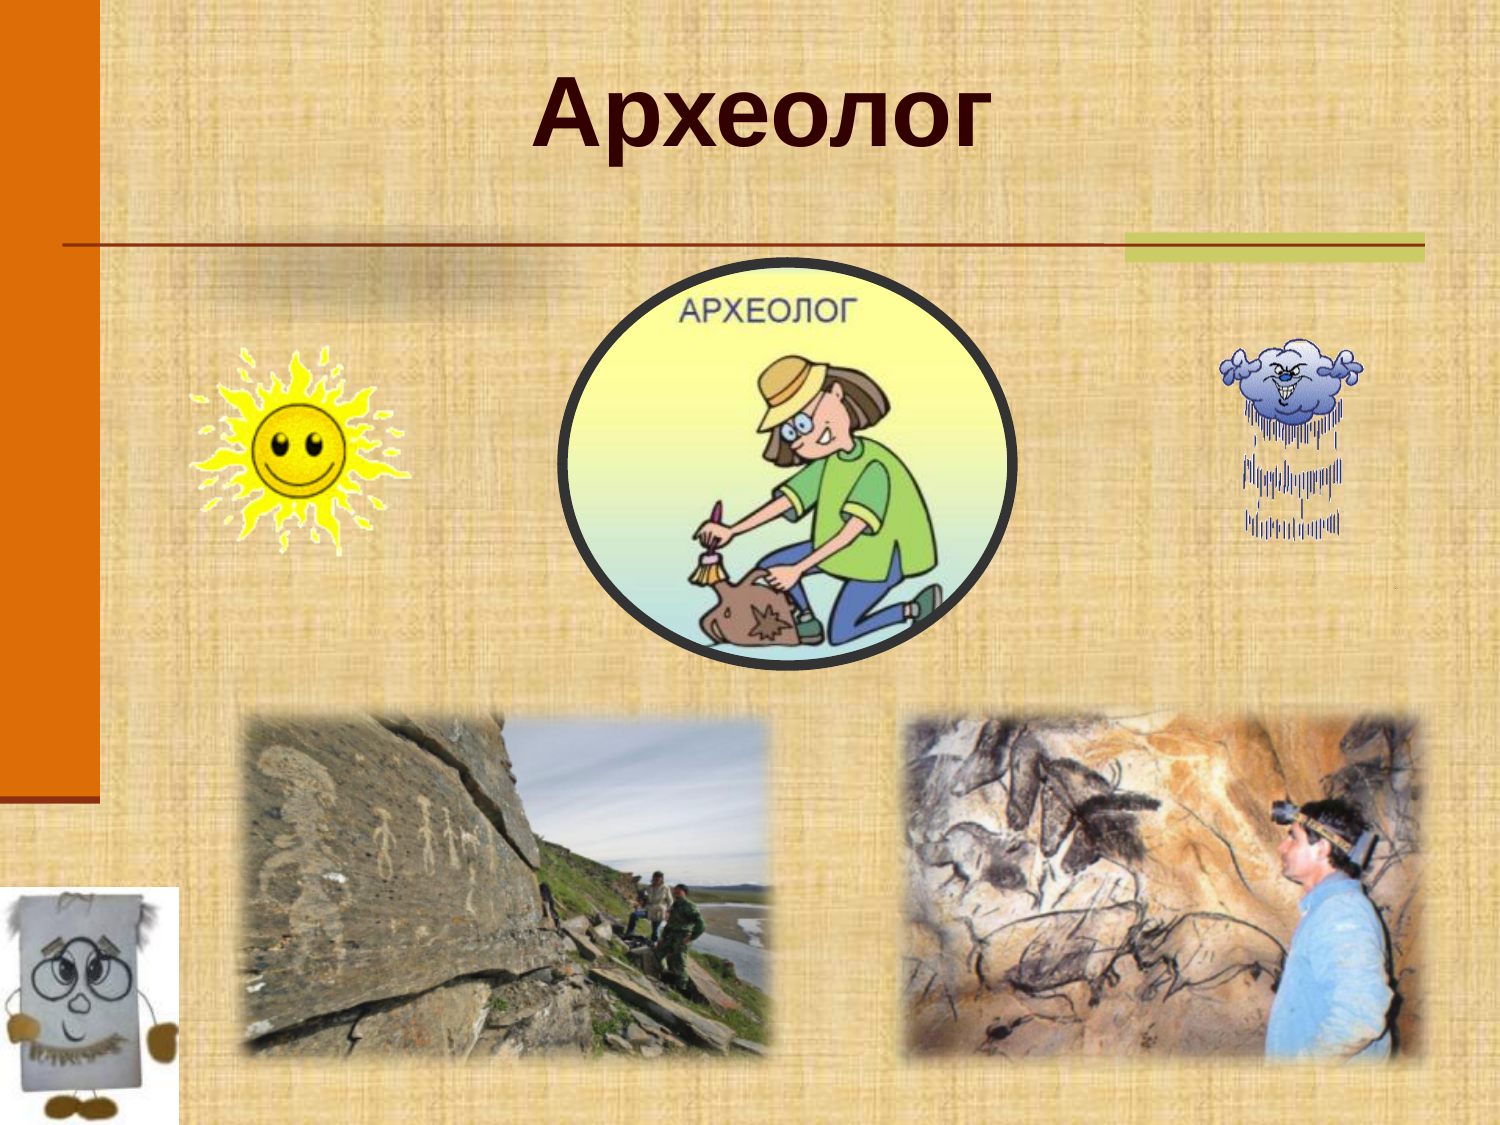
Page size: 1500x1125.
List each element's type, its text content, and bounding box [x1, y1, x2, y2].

picture [0, 0, 1500, 1125]
list Археолог [99, 62, 1426, 201]
